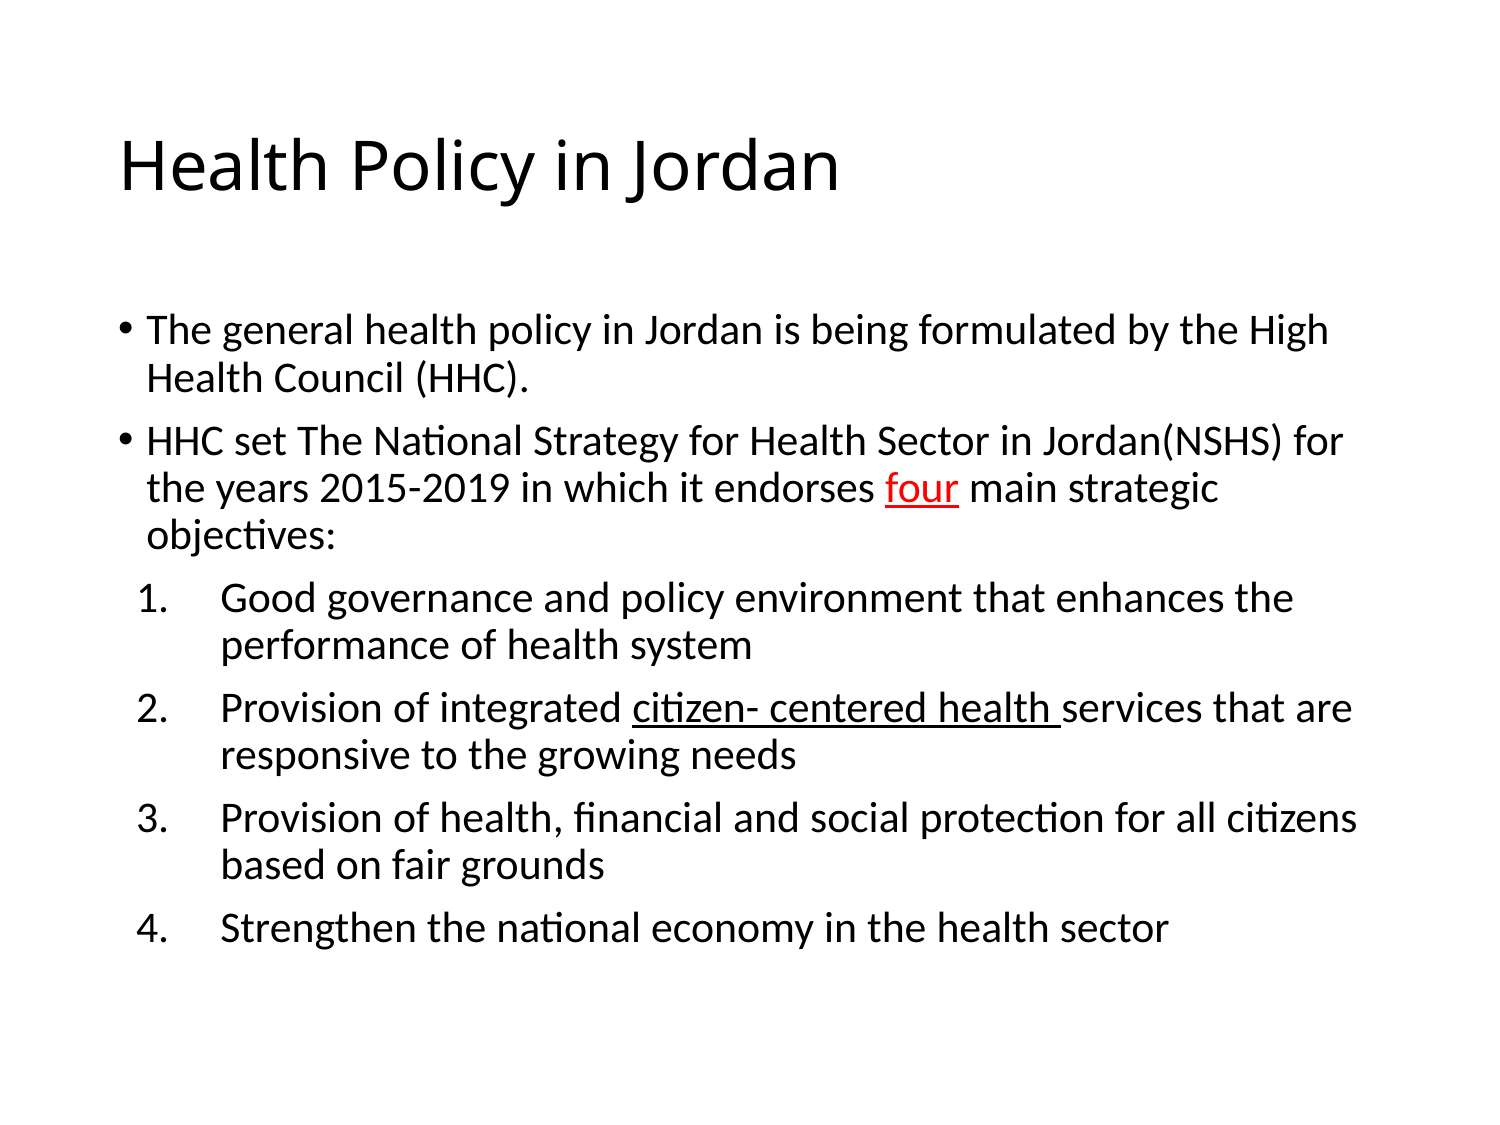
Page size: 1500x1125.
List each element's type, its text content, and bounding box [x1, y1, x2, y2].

title Health Policy in Jordan [103, 59, 1397, 278]
list The general health policy in Jordan is being formulated by the High Health Council (HHC). HHC set The National Strategy for Health Sector in Jordan(NSHS) for the years 2015-2019 in which it endorses four main strategic objectives: Good governance and policy environment that enhances the performance of health system Provision of integrated citizen- centered health services that are responsive to the growing needs Provision of health, financial and social protection for all citizens based on fair grounds Strengthen the national economy in the health sector [103, 299, 1397, 1014]
